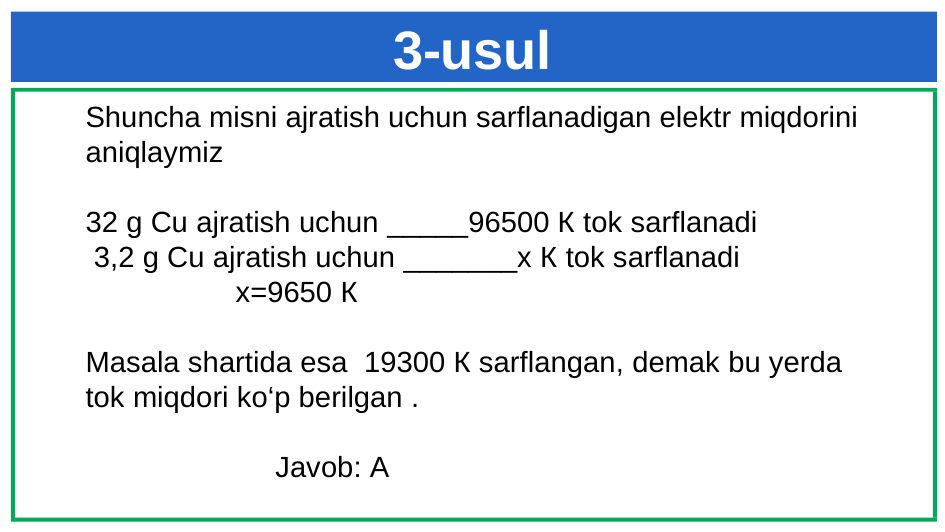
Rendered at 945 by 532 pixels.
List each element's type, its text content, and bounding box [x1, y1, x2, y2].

title 3-usul [70, 21, 874, 85]
text_box Shuncha misni ajratish uchun sarflanadigan elektr miqdorini aniqlaymiz 32 g Cu ajratish uchun _____96500 К tok sarflanadi 3,2 g Cu ajratish uchun _______х К tok sarflanadi х=9650 К Masala shartida esa 19300 К sarflangan, demak bu yerda tok miqdori ko‘p berilgan . Javob: А [70, 91, 874, 491]
